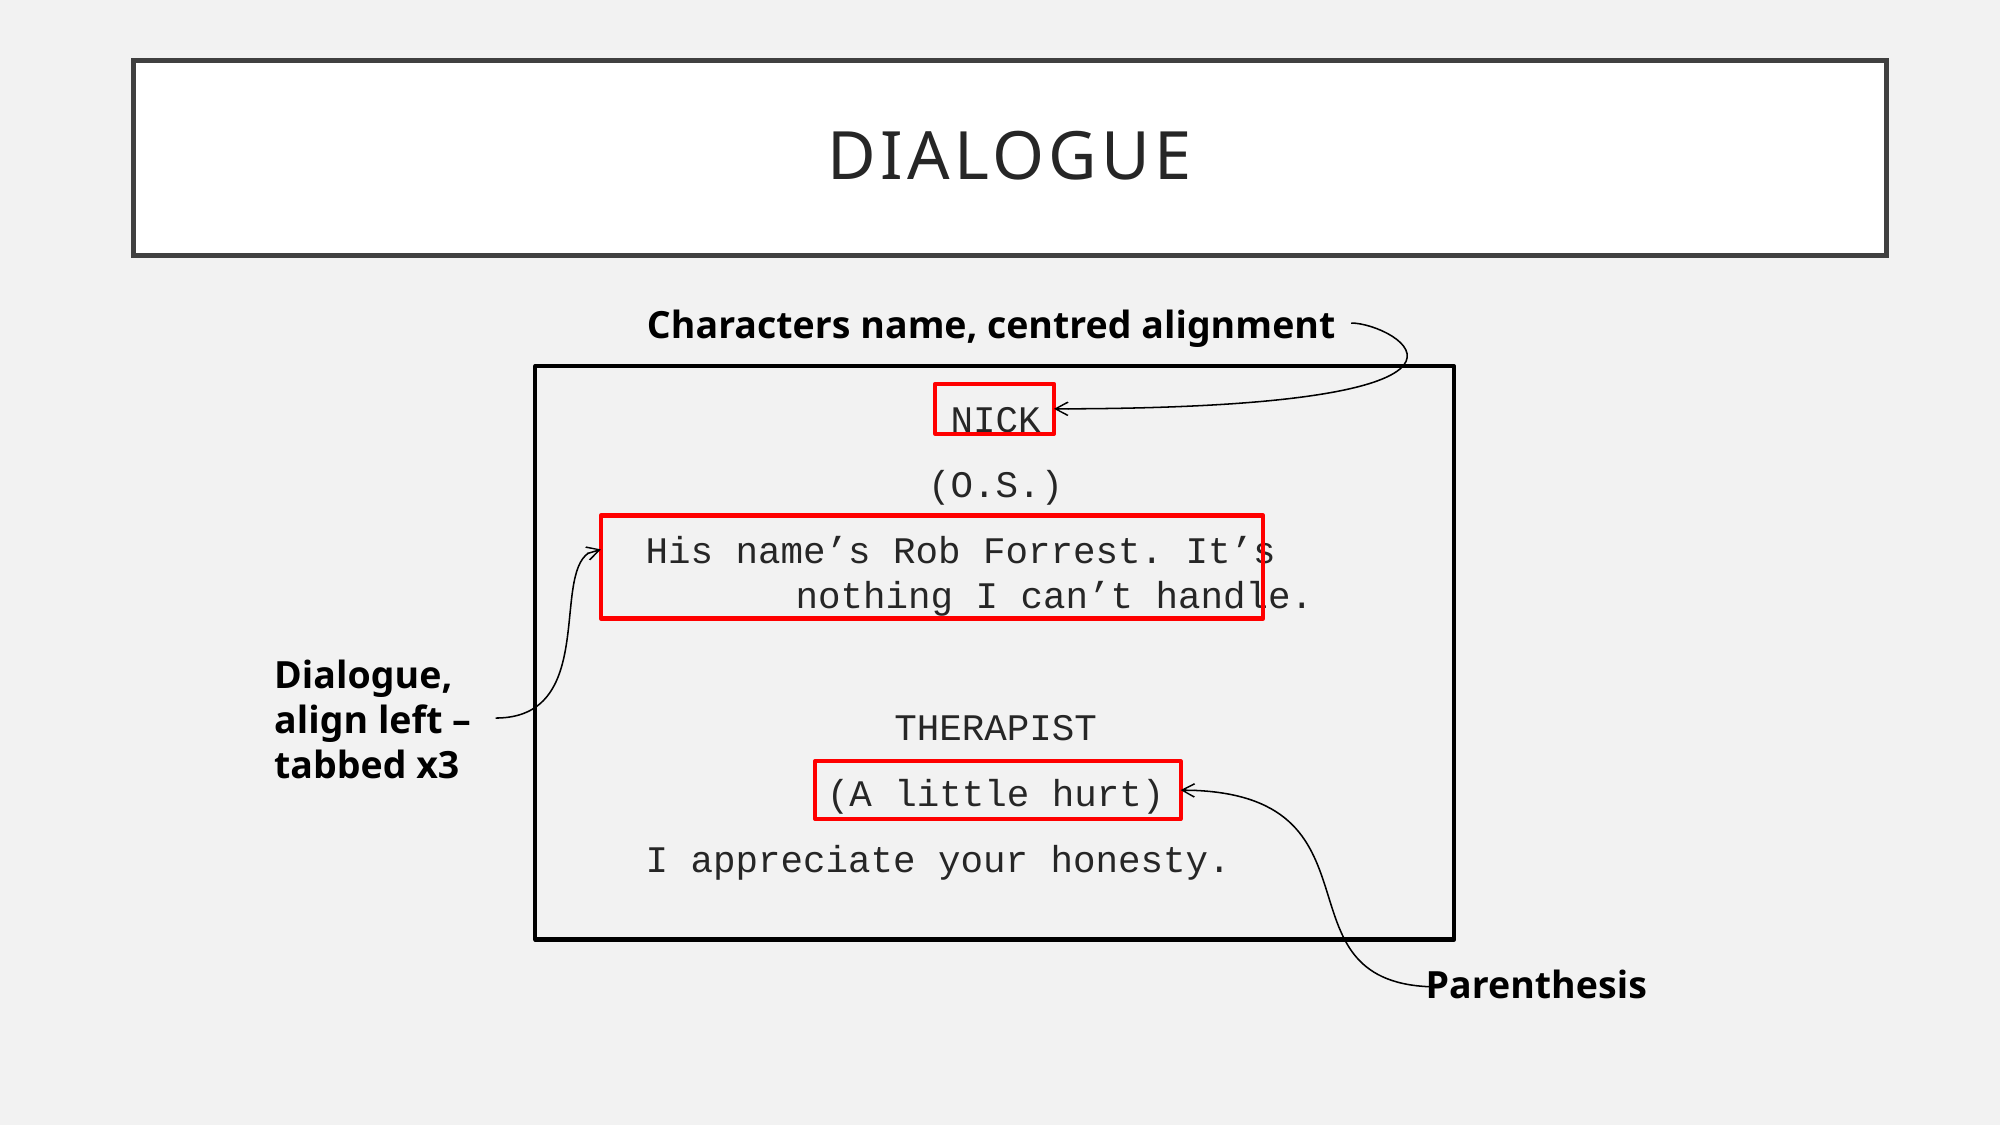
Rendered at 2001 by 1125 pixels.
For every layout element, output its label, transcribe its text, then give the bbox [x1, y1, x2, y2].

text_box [1180, 772, 1439, 987]
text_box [491, 549, 601, 720]
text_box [1054, 323, 1334, 409]
text_box Dialogue, align left – tabbed x3 [259, 643, 496, 793]
list NICK (O.S.) His name’s Rob Forrest. It’s nothing I can’t handle. THERAPIST (A little hurt) I appreciate your honesty. [443, 386, 1548, 983]
text_box [600, 515, 1264, 619]
text_box Parenthesis [1410, 954, 1663, 1014]
text_box [1368, 366, 1455, 386]
text_box [815, 761, 1181, 819]
text_box [1334, 366, 1401, 386]
text_box Characters name, centred alignment [632, 293, 1352, 353]
text_box [935, 383, 1055, 434]
title Dialogue [131, 58, 1889, 258]
text_box [535, 366, 1054, 386]
